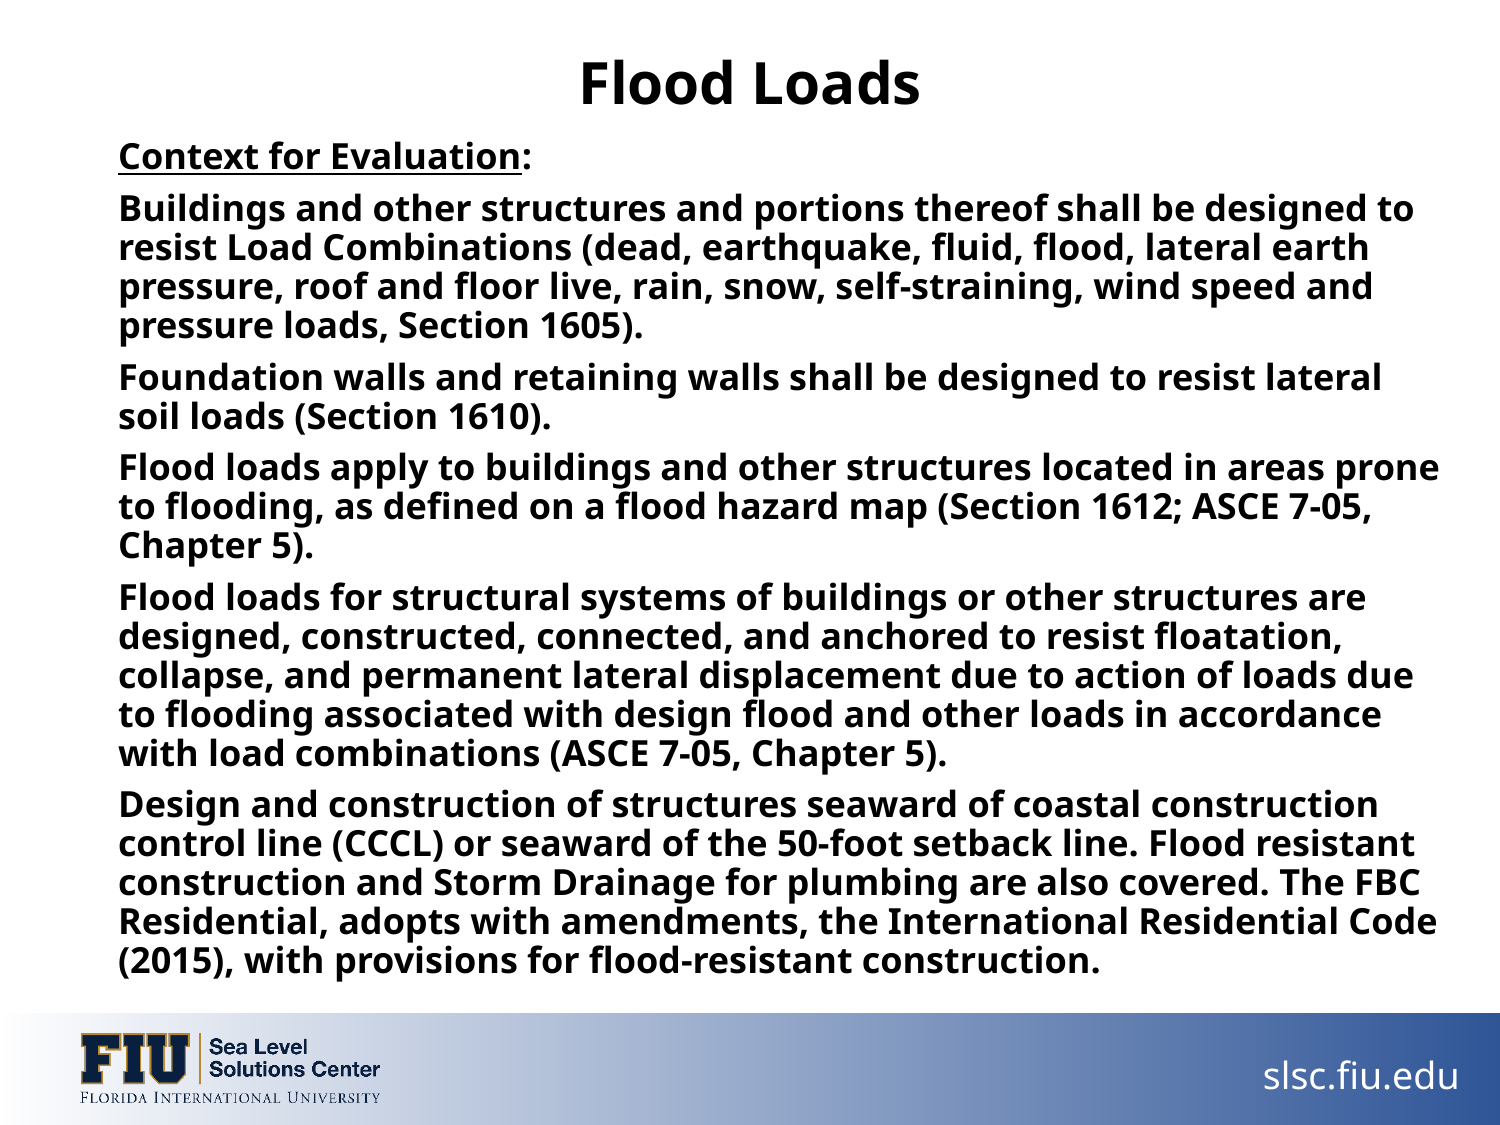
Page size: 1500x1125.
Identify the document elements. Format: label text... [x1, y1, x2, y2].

list Context for Evaluation: Buildings and other structures and portions thereof shall be designed to resist Load Combinations (dead, earthquake, fluid, flood, lateral earth pressure, roof and floor live, rain, snow, self-straining, wind speed and pressure loads, Section 1605). Foundation walls and retaining walls shall be designed to resist lateral soil loads (Section 1610). Flood loads apply to buildings and other structures located in areas prone to flooding, as defined on a flood hazard map (Section 1612; ASCE 7-05, Chapter 5). Flood loads for structural systems of buildings or other structures are designed, constructed, connected, and anchored to resist floatation, collapse, and permanent lateral displacement due to action of loads due to flooding associated with design flood and other loads in accordance with load combinations (ASCE 7-05, Chapter 5). Design and construction of structures seaward of coastal construction control line (CCCL) or seaward of the 50-foot setback line. Flood resistant construction and Storm Drainage for plumbing are also covered. The FBC Residential, adopts with amendments, the International Residential Code (2015), with provisions for flood-resistant construction. [103, 131, 1461, 1039]
title Flood Loads [103, 29, 1397, 131]
picture [80, 1033, 380, 1103]
